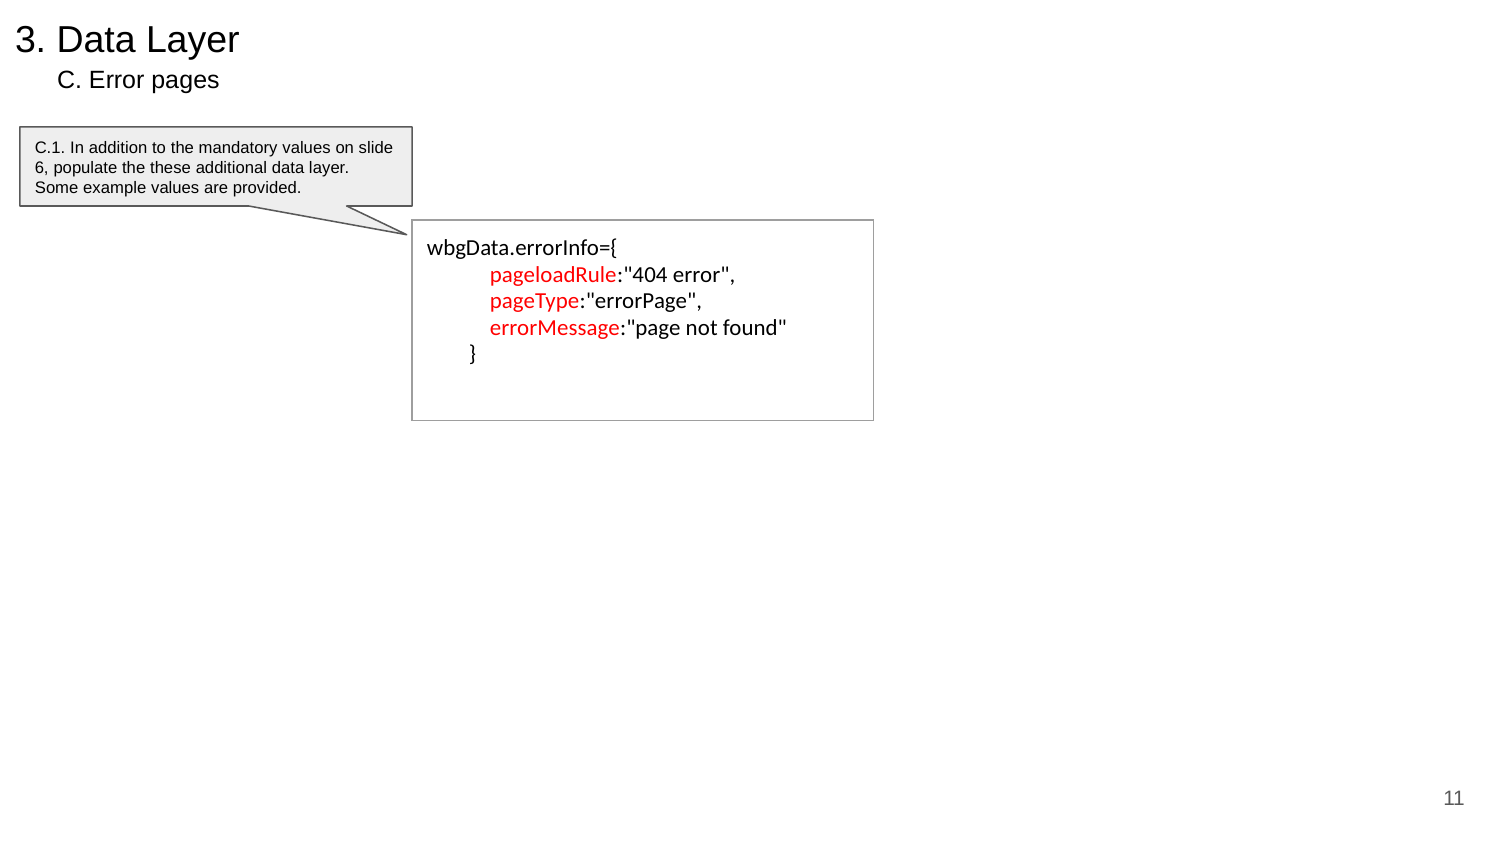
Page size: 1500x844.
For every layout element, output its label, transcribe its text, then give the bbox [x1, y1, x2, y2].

title 3. Data Layer [0, 0, 1398, 55]
title C. Error pages [42, 48, 1440, 104]
slide_number 11 [1389, 764, 1480, 830]
table_header wbgData.errorInfo={ pageloadRule:"404 error", pageType:"errorPage", errorMessage:"page not found" } [413, 221, 873, 420]
text_box C.1. In addition to the mandatory values on slide 6, populate the these additional data layer. Some example values are provided. [19, 126, 413, 235]
